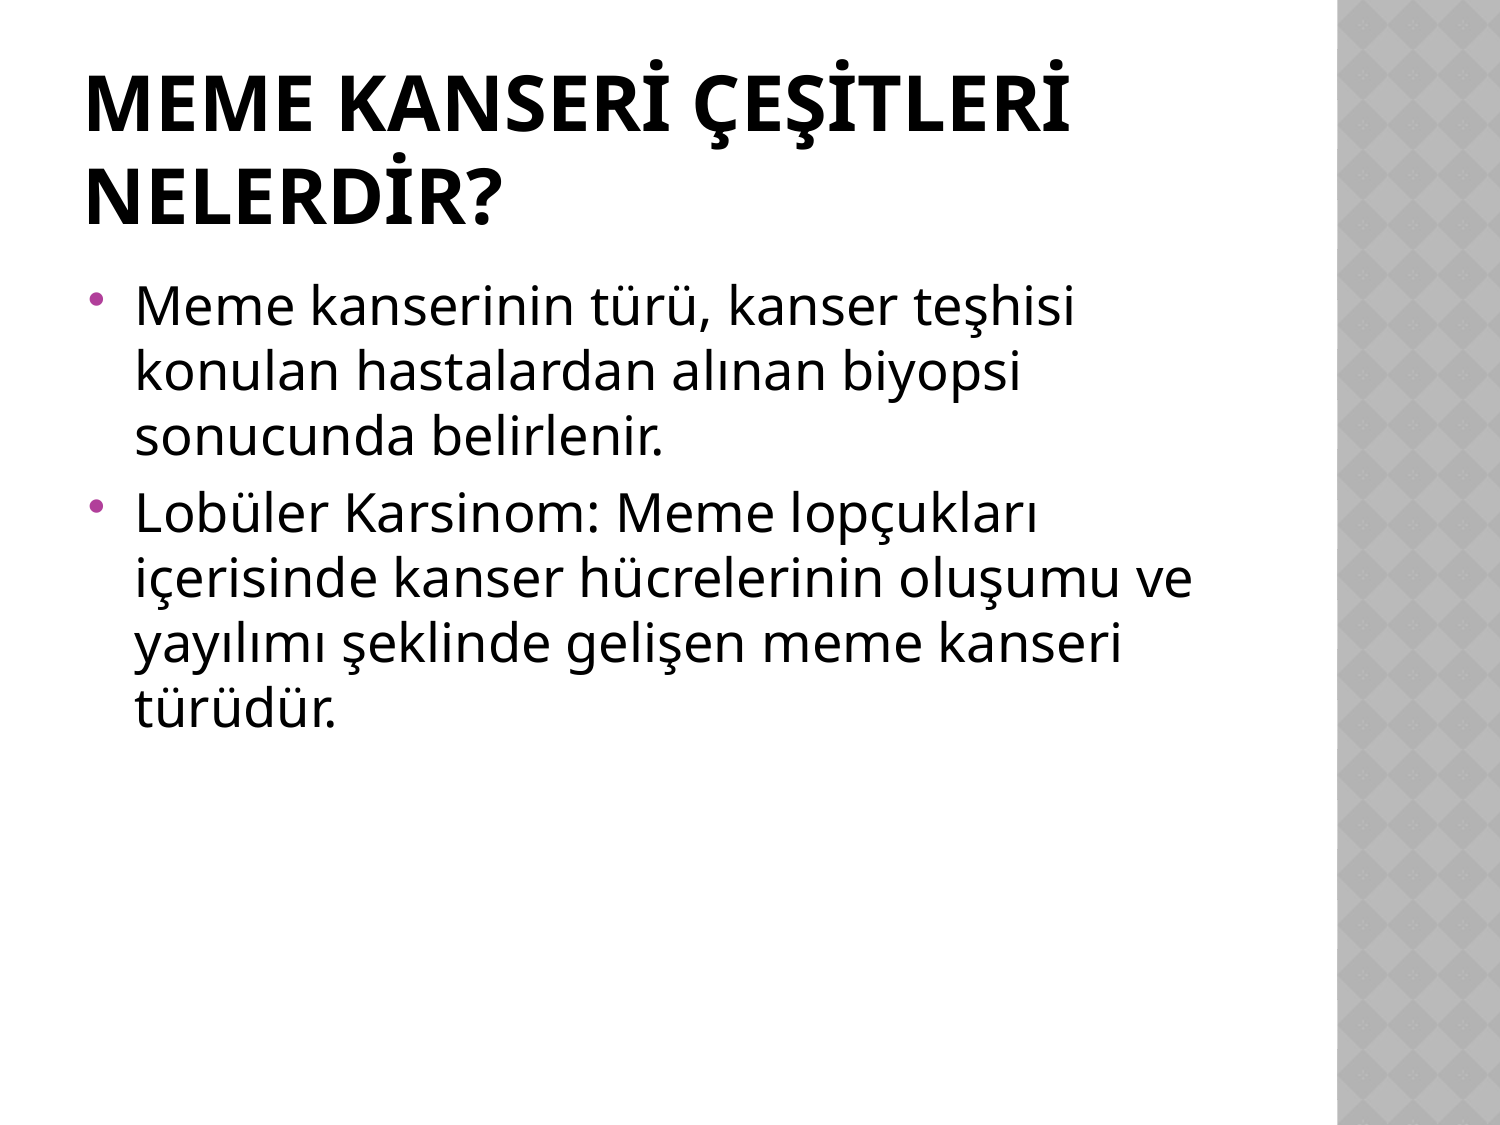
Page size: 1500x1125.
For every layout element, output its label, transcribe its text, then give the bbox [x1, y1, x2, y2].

title Meme kanseri çeşitleri nelerdir? [75, 52, 1263, 240]
list Meme kanserinin türü, kanser teşhisi konulan hastalardan alınan biyopsi sonucunda belirlenir. Lobüler Karsinom: Meme lopçukları içerisinde kanser hücrelerinin oluşumu ve yayılımı şeklinde gelişen meme kanseri türüdür. [75, 264, 1263, 1059]
